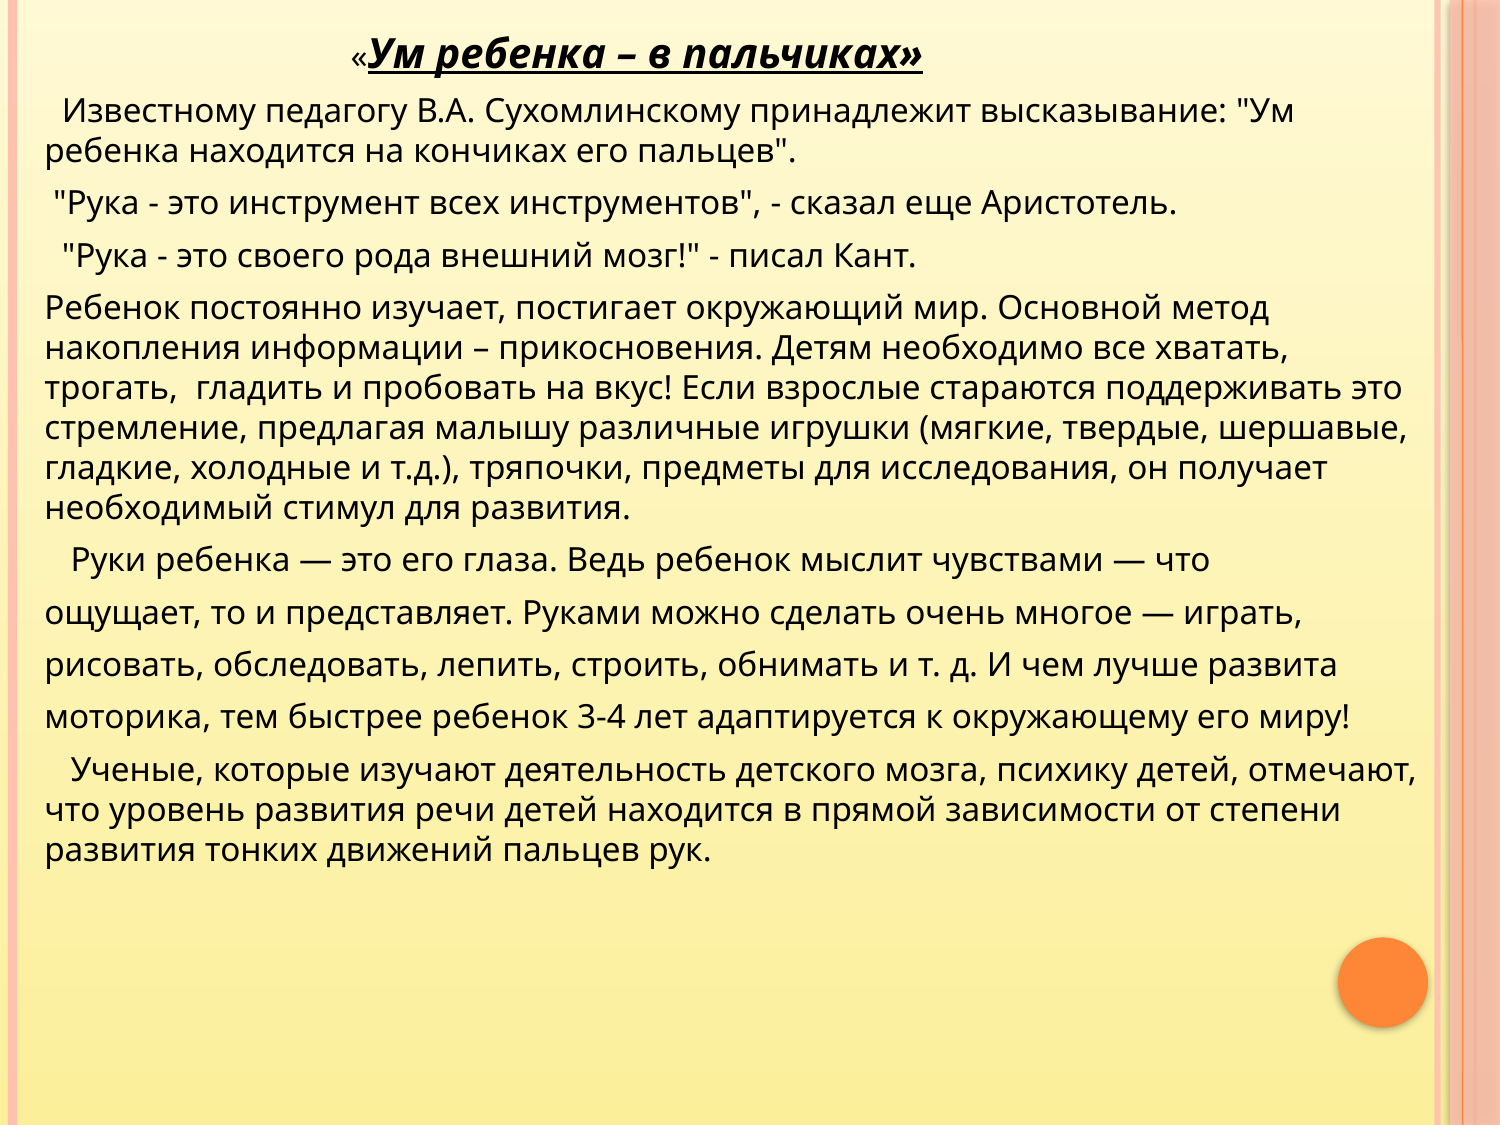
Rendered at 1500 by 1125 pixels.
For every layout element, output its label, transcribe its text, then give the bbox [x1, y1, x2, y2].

list «Ум ребенка – в пальчиках» Известному педагогу В.А. Сухомлинскому принадлежит высказывание: "Ум ребенка находится на кончиках его пальцев". "Рука - это инструмент всех инструментов", - сказал еще Аристотель. "Рука - это своего рода внешний мозг!" - писал Кант. Ребенок постоянно изучает, постигает окружающий мир. Основной метод накопления информации – прикосновения. Детям необходимо все хватать, трогать, гладить и пробовать на вкус! Если взрослые стараются поддерживать это стремление, предлагая малышу различные игрушки (мягкие, твердые, шершавые, гладкие, холодные и т.д.), тряпочки, предметы для исследования, он получает необходимый стимул для развития. Руки ребенка — это его глаза. Ведь ребенок мыслит чувствами — что ощущает, то и представляет. Руками можно сделать очень многое — играть, рисовать, обследовать, лепить, строить, обнимать и т. д. И чем лучше развита моторика, тем быстрее ребенок 3-4 лет адаптируется к окружающему его миру! Ученые, которые изучают деятельность детского мозга, психику детей, отмечают, что уровень развития речи детей находится в прямой зависимости от степени развития тонких движений пальцев рук. [29, 18, 1436, 1107]
